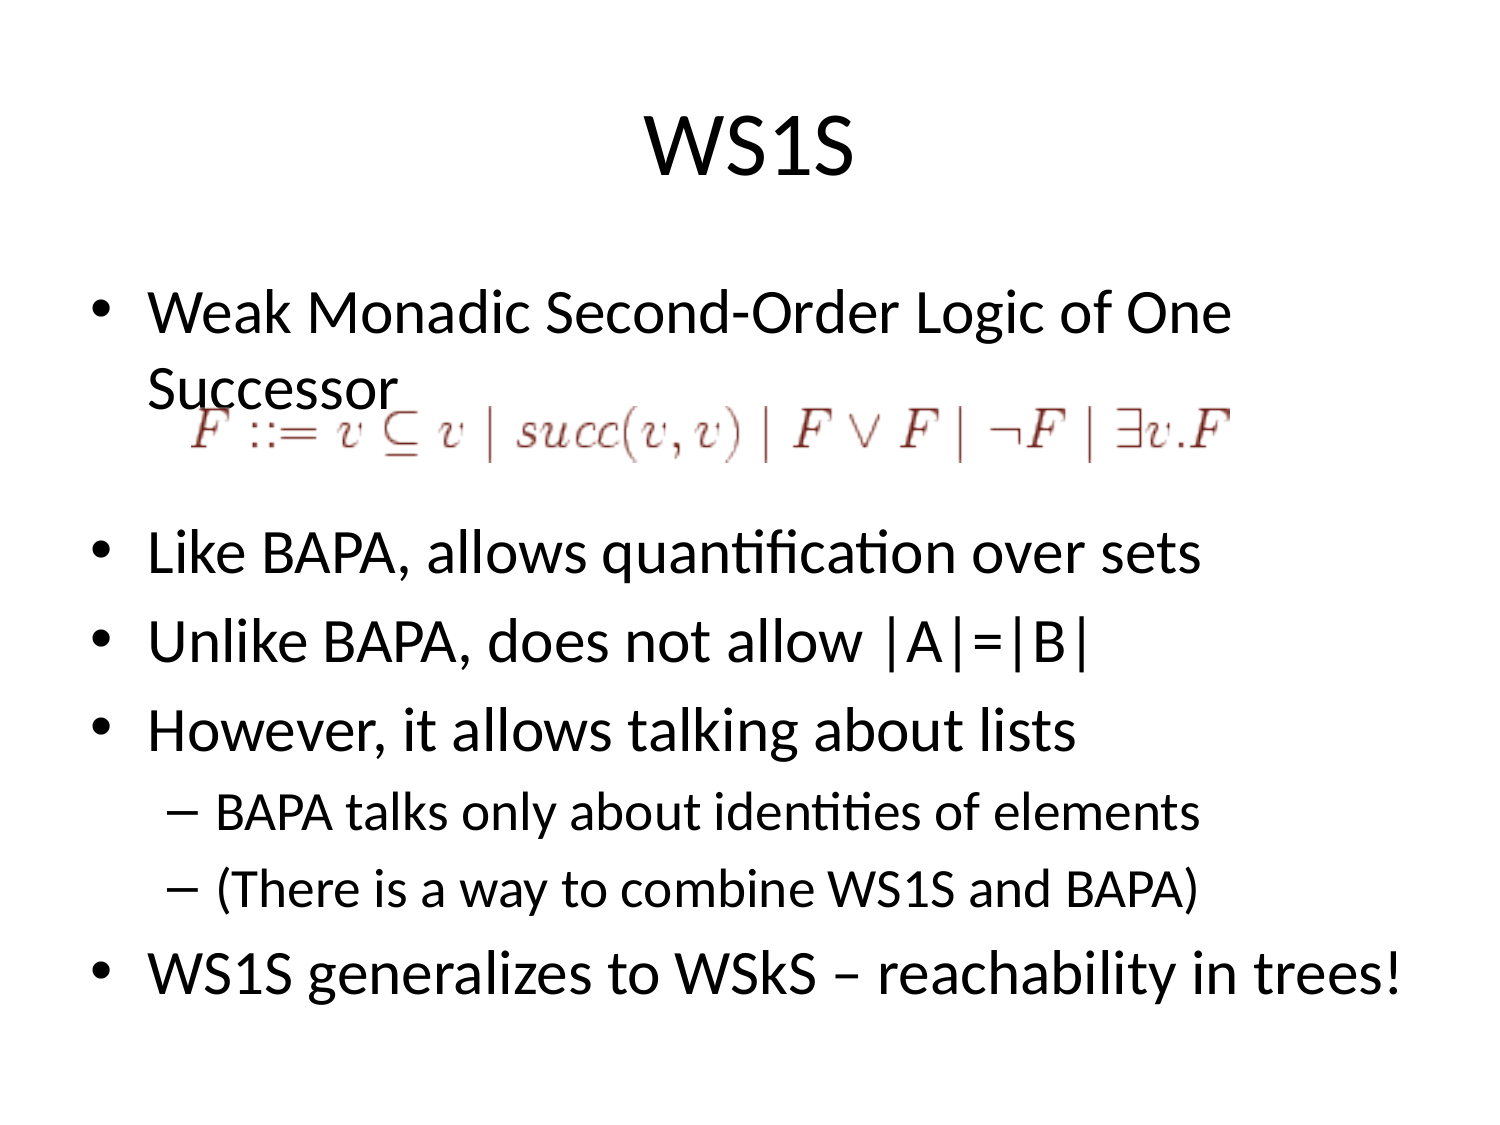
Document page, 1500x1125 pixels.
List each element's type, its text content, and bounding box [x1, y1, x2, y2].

picture [191, 405, 1230, 463]
list Weak Monadic Second-Order Logic of One Successor Like BAPA, allows quantification over sets Unlike BAPA, does not allow |A|=|B| However, it allows talking about lists BAPA talks only about identities of elements (There is a way to combine WS1S and BAPA) WS1S generalizes to WSkS – reachability in trees! [75, 262, 1438, 1038]
title WS1S [75, 45, 1425, 233]
